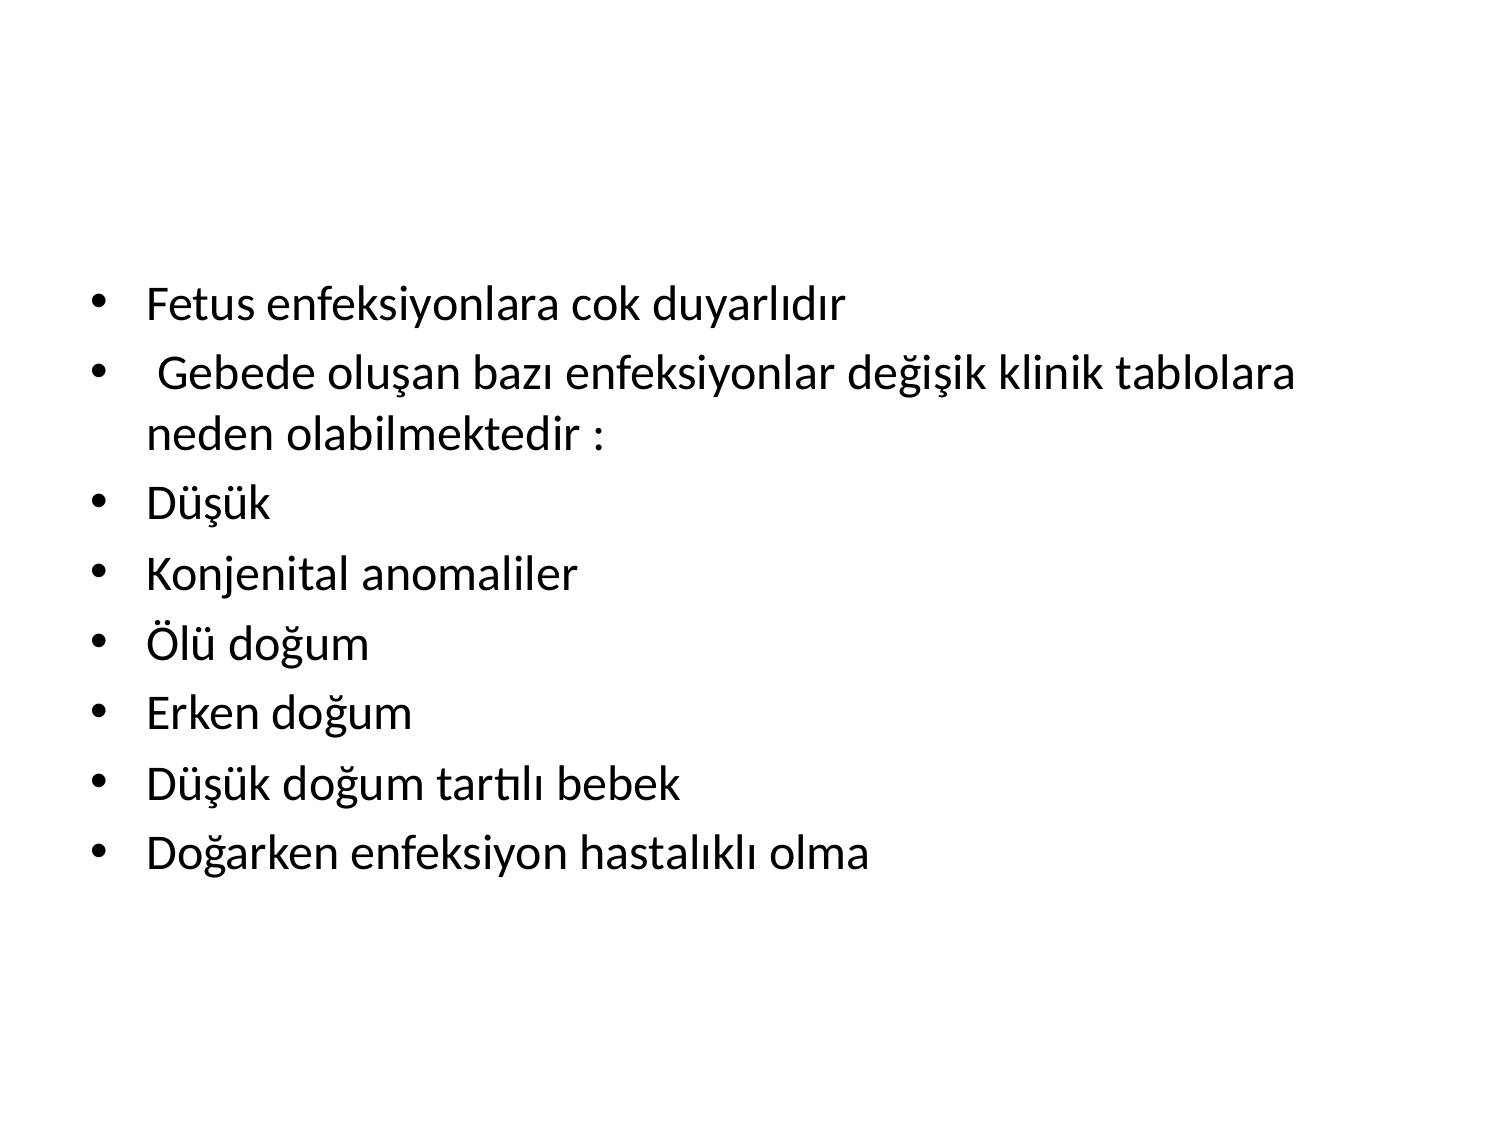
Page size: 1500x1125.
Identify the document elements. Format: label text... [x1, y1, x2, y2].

list Fetus enfeksiyonlara cok duyarlıdır Gebede oluşan bazı enfeksiyonlar değişik klinik tablolara neden olabilmektedir : Düşük Konjenital anomaliler Ölü doğum Erken doğum Düşük doğum tartılı bebek Doğarken enfeksiyon hastalıklı olma [75, 262, 1425, 1005]
